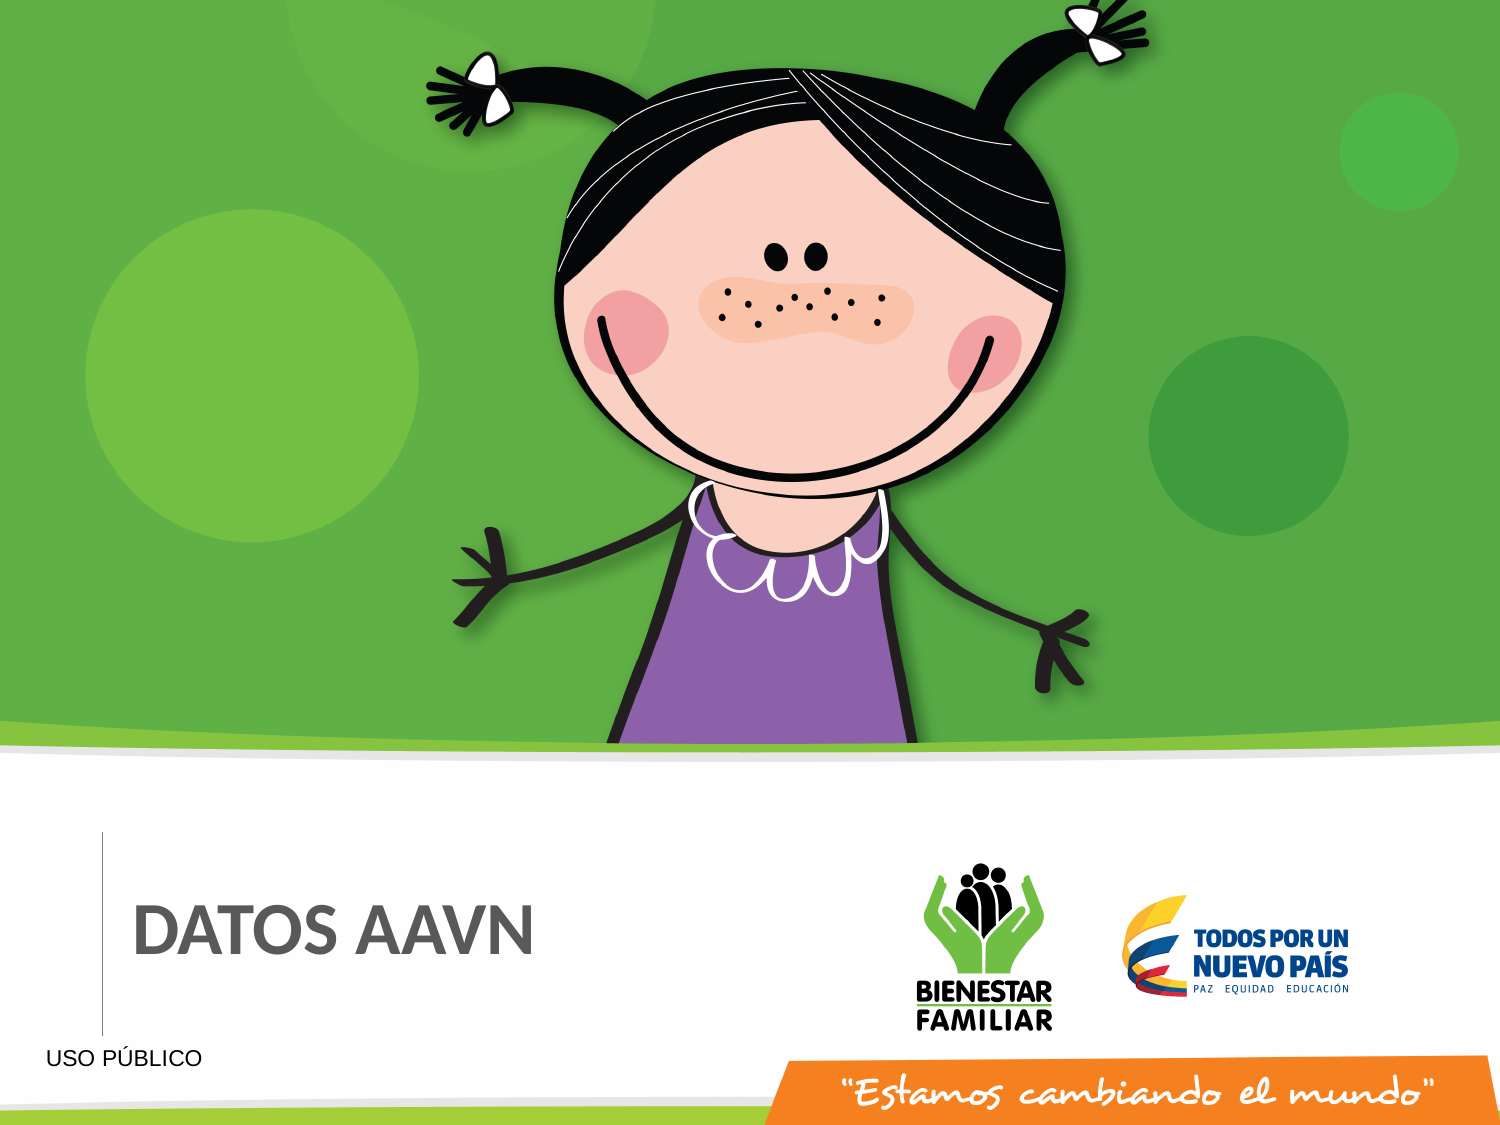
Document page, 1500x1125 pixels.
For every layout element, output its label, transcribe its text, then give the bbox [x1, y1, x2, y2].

text_box DATOS AAVN [117, 889, 1047, 977]
picture [0, 0, 1500, 1125]
text_box USO PÚBLICO [31, 1036, 236, 1079]
